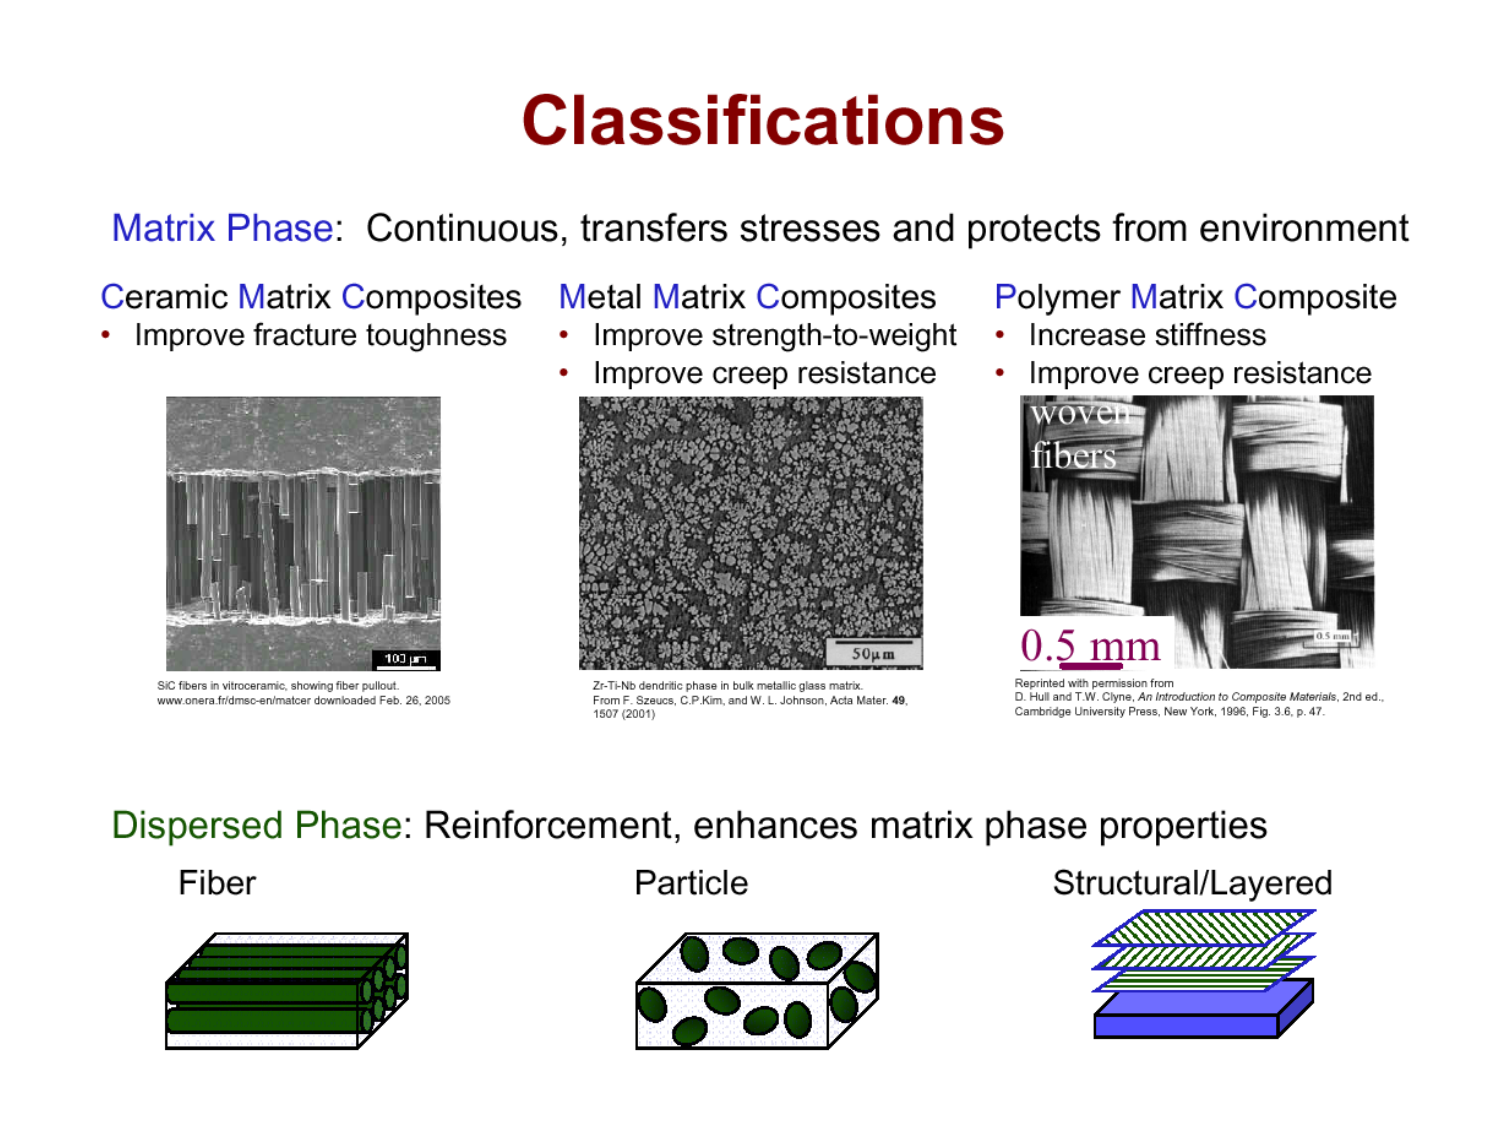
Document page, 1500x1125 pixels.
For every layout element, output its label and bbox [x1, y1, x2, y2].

text_box [49, 62, 1438, 1060]
